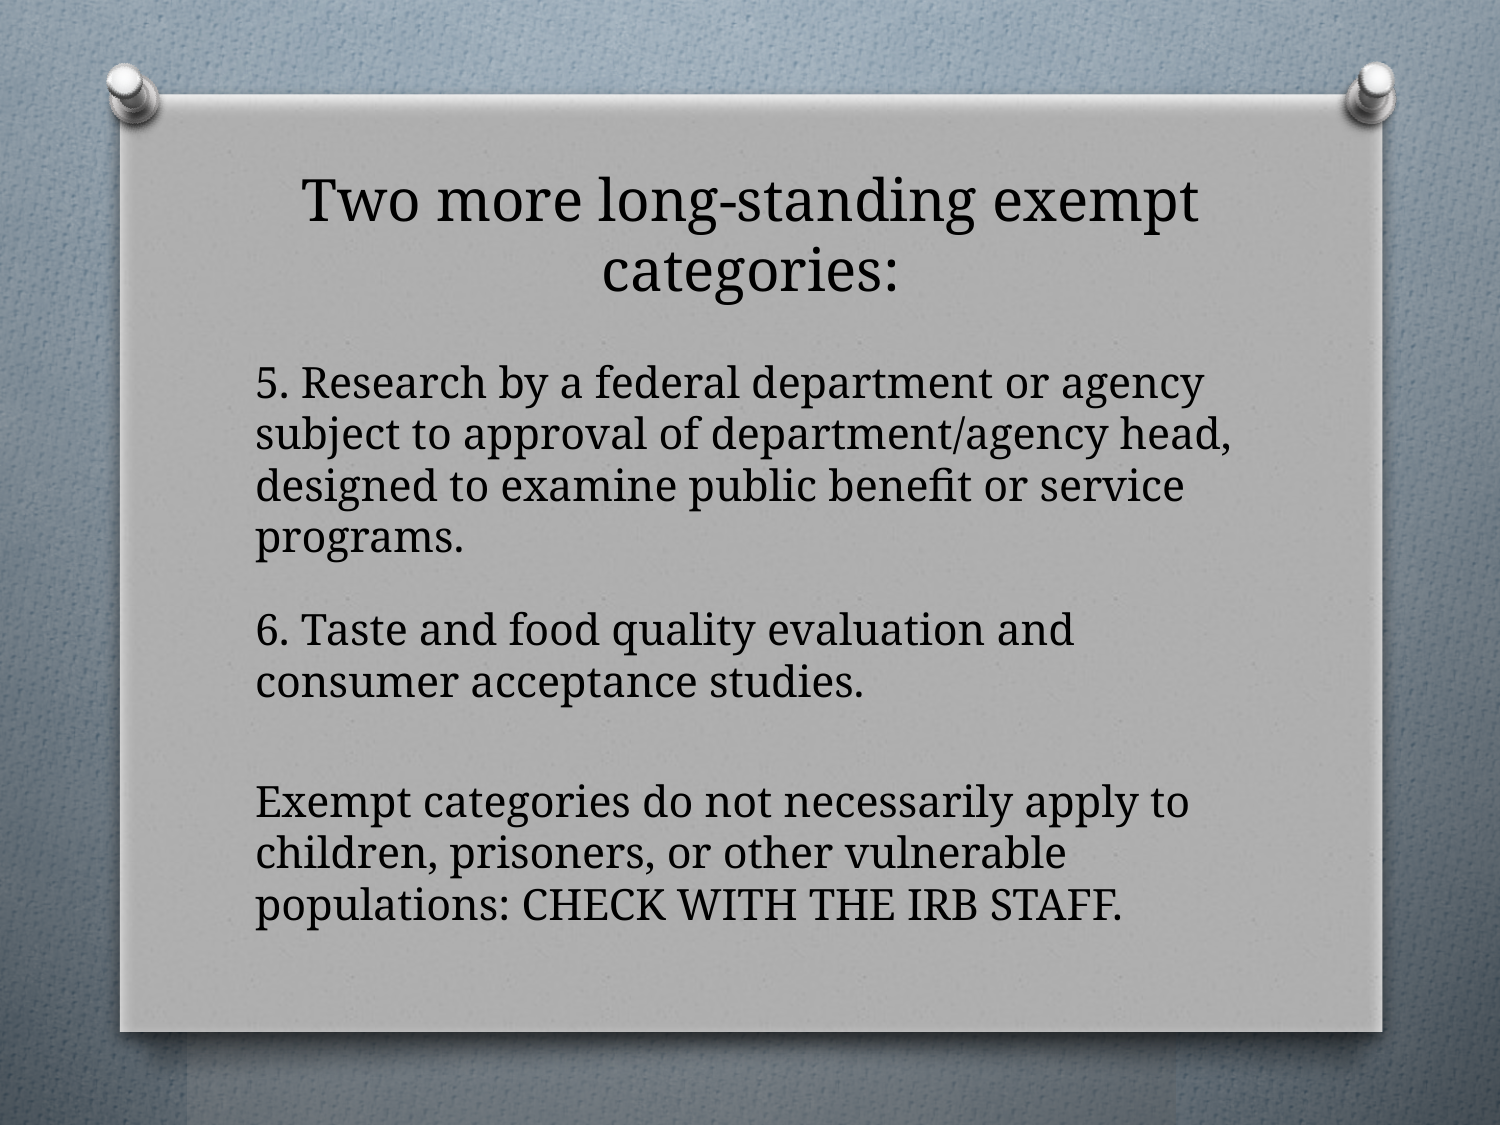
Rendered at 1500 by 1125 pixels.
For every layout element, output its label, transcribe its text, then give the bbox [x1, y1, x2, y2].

list 5. Research by a federal department or agency subject to approval of department/agency head, designed to examine public benefit or service programs. 6. Taste and food quality evaluation and consumer acceptance studies. Exempt categories do not necessarily apply to children, prisoners, or other vulnerable populations: CHECK WITH THE IRB STAFF. [240, 347, 1257, 939]
picture [75, 29, 198, 153]
title Two more long-standing exempt categories: [179, 134, 1323, 332]
picture [1317, 35, 1439, 156]
